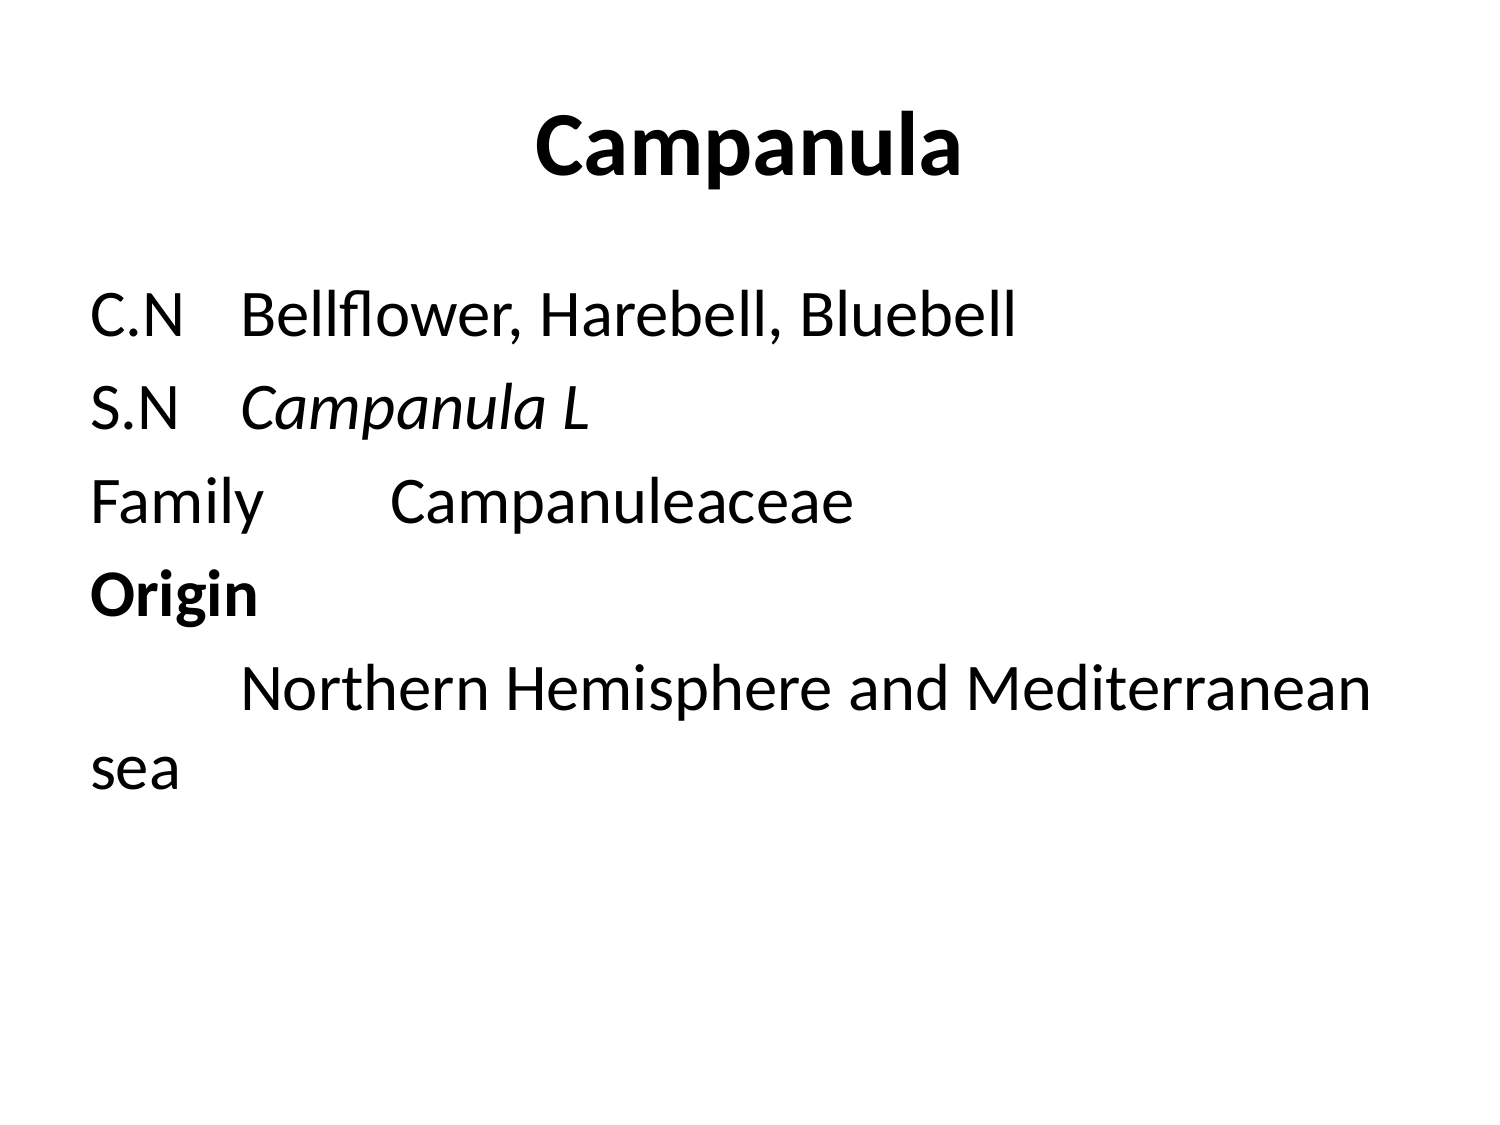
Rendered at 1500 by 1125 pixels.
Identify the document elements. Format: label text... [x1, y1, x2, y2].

title Campanula [75, 45, 1425, 233]
list C.N Bellflower, Harebell, Bluebell S.N Campanula L Family Campanuleaceae Origin Northern Hemisphere and Mediterranean sea [75, 262, 1425, 1005]
